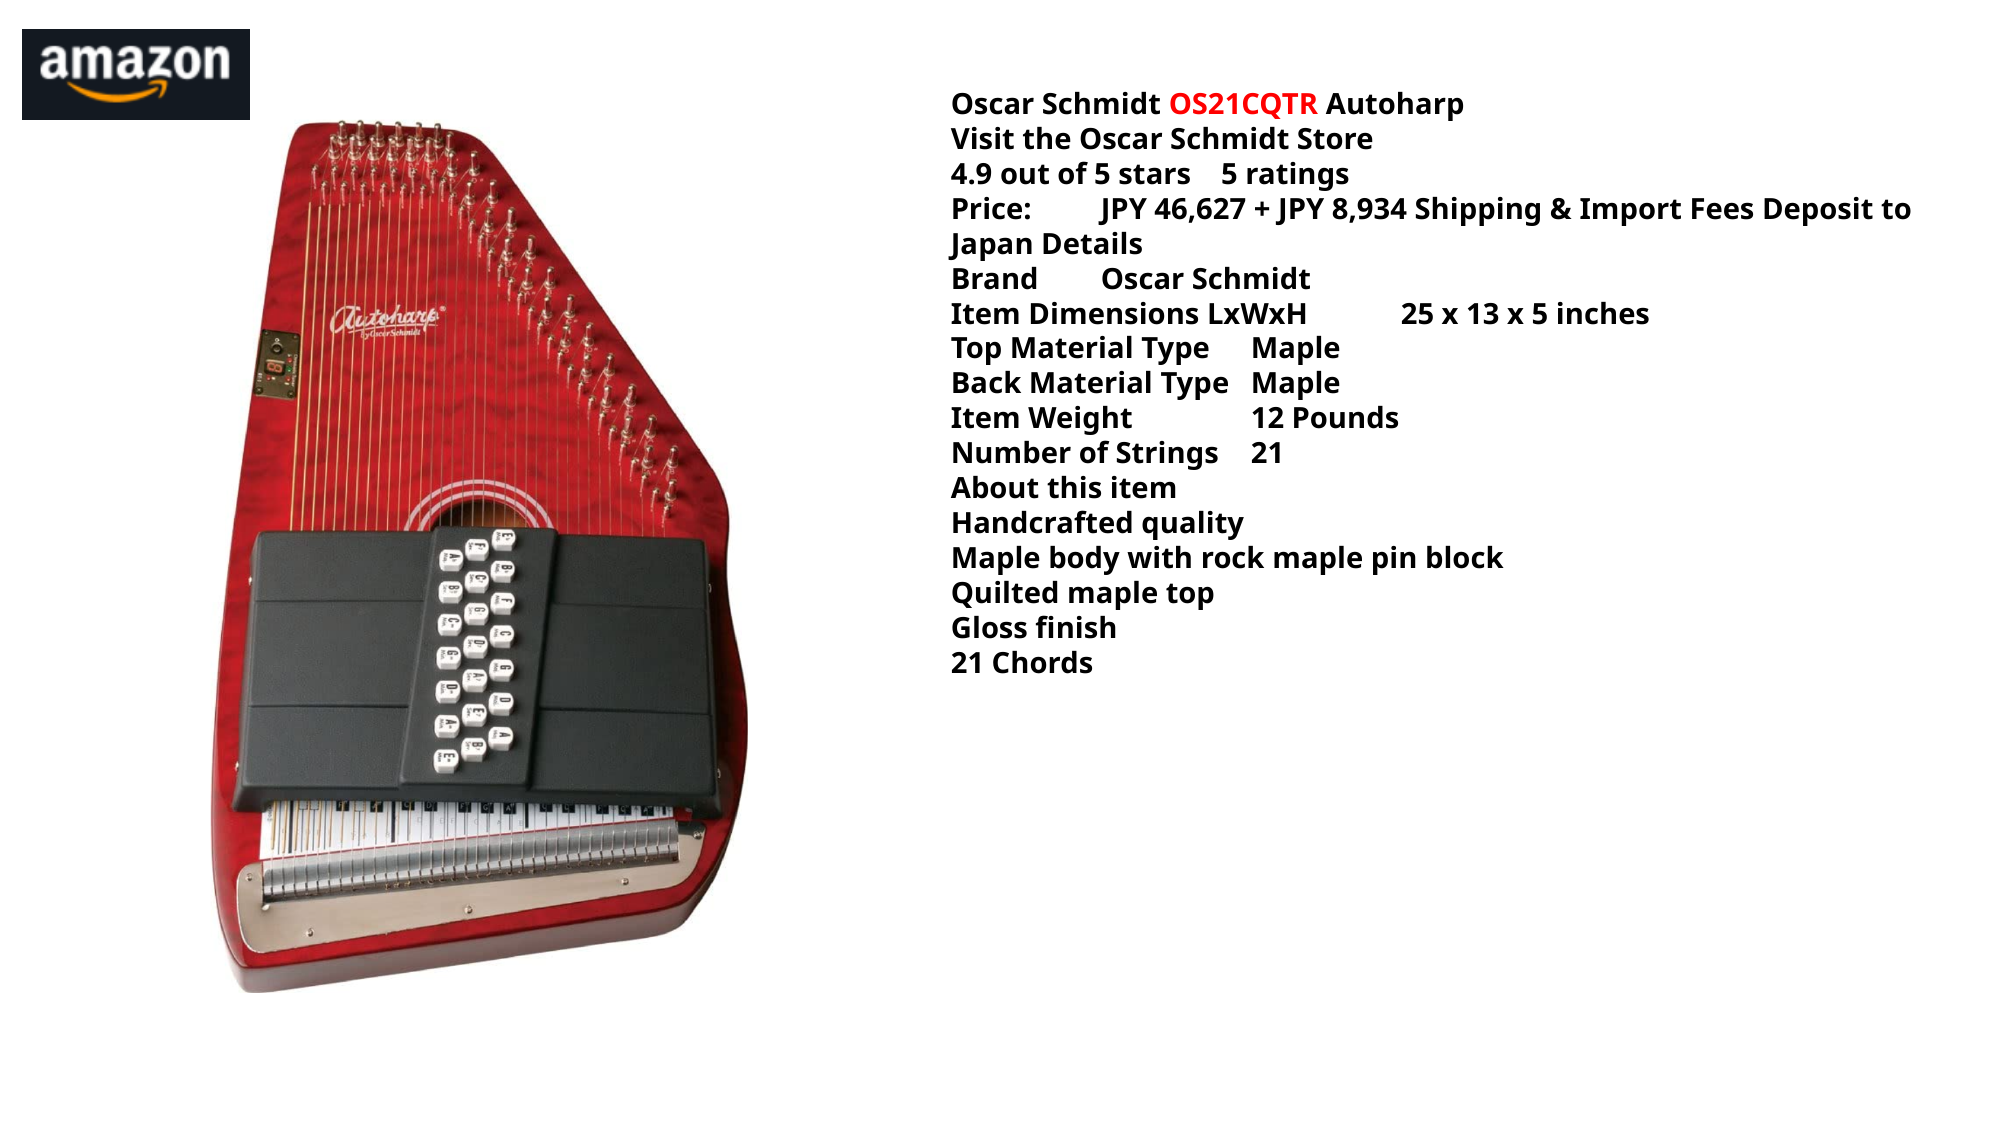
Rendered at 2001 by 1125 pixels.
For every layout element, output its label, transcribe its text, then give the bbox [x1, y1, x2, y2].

picture [43, 121, 916, 993]
text_box Oscar Schmidt OS21CQTR Autoharp Visit the Oscar Schmidt Store 4.9 out of 5 stars 5 ratings Price: JPY 46,627 + JPY 8,934 Shipping & Import Fees Deposit to Japan Details Brand Oscar Schmidt Item Dimensions LxWxH 25 x 13 x 5 inches Top Material Type Maple Back Material Type Maple Item Weight 12 Pounds Number of Strings 21 About this item Handcrafted quality Maple body with rock maple pin block Quilted maple top Gloss finish 21 Chords [936, 77, 1936, 687]
picture [22, 29, 250, 120]
